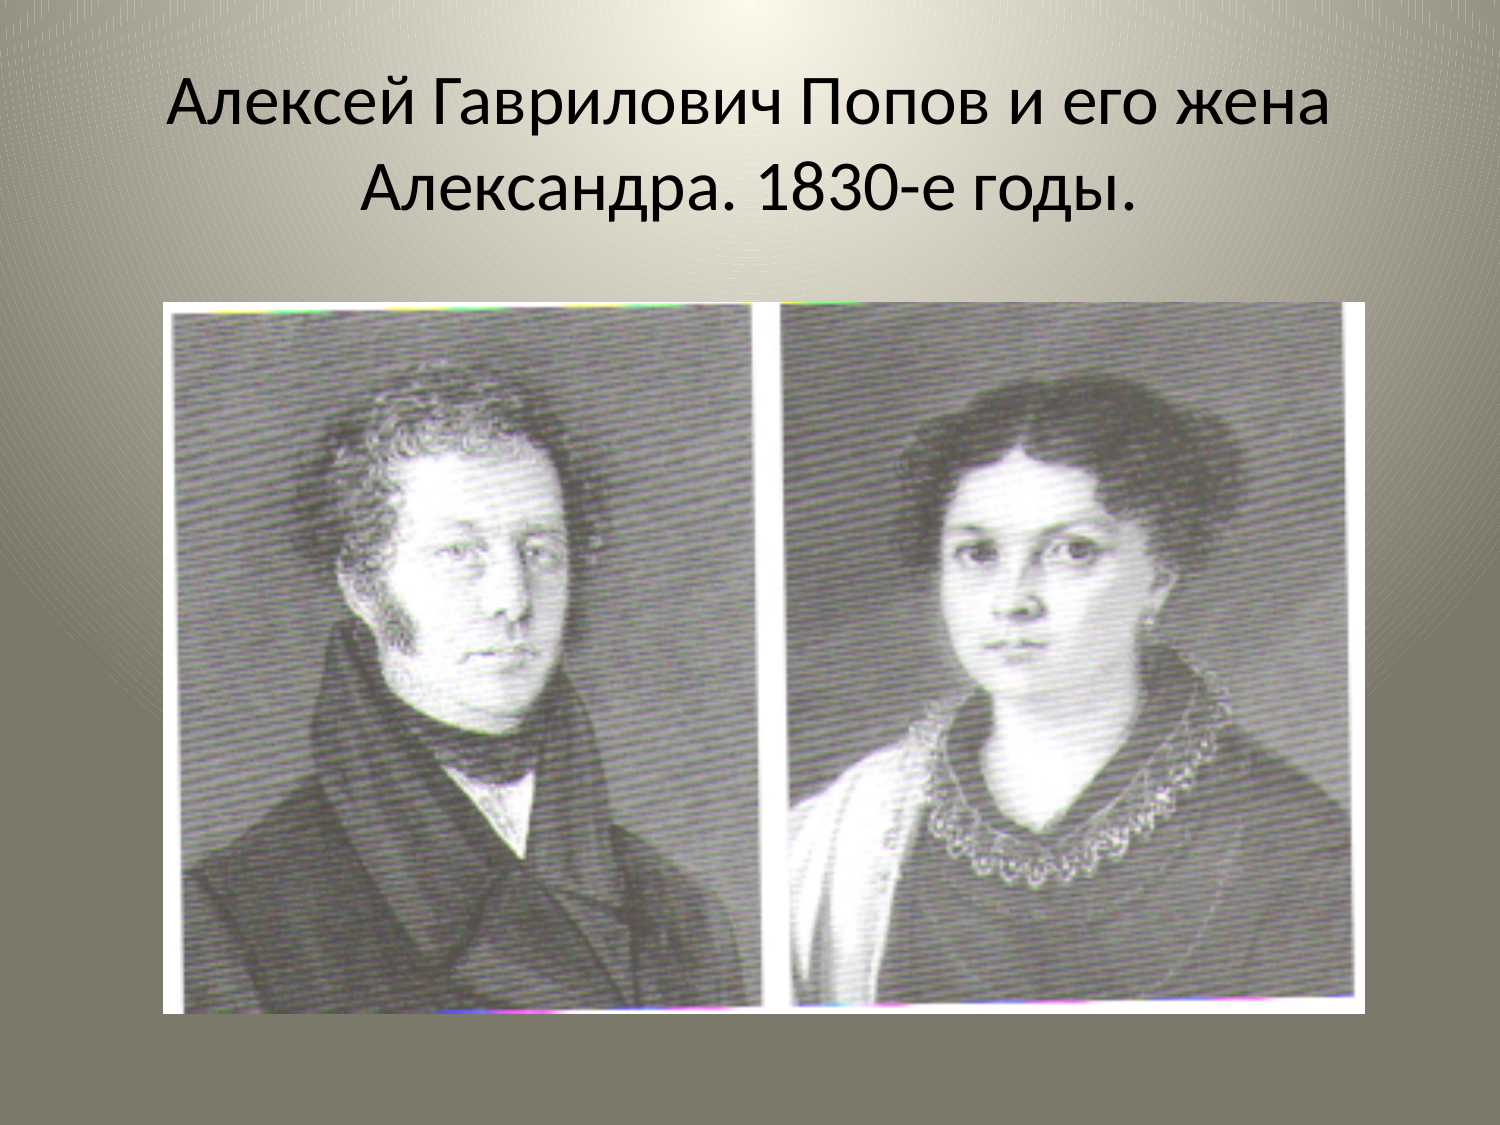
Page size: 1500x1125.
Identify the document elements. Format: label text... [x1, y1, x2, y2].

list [163, 302, 1365, 1015]
title Алексей Гаврилович Попов и его жена Александра. 1830-е годы. [75, 45, 1425, 233]
